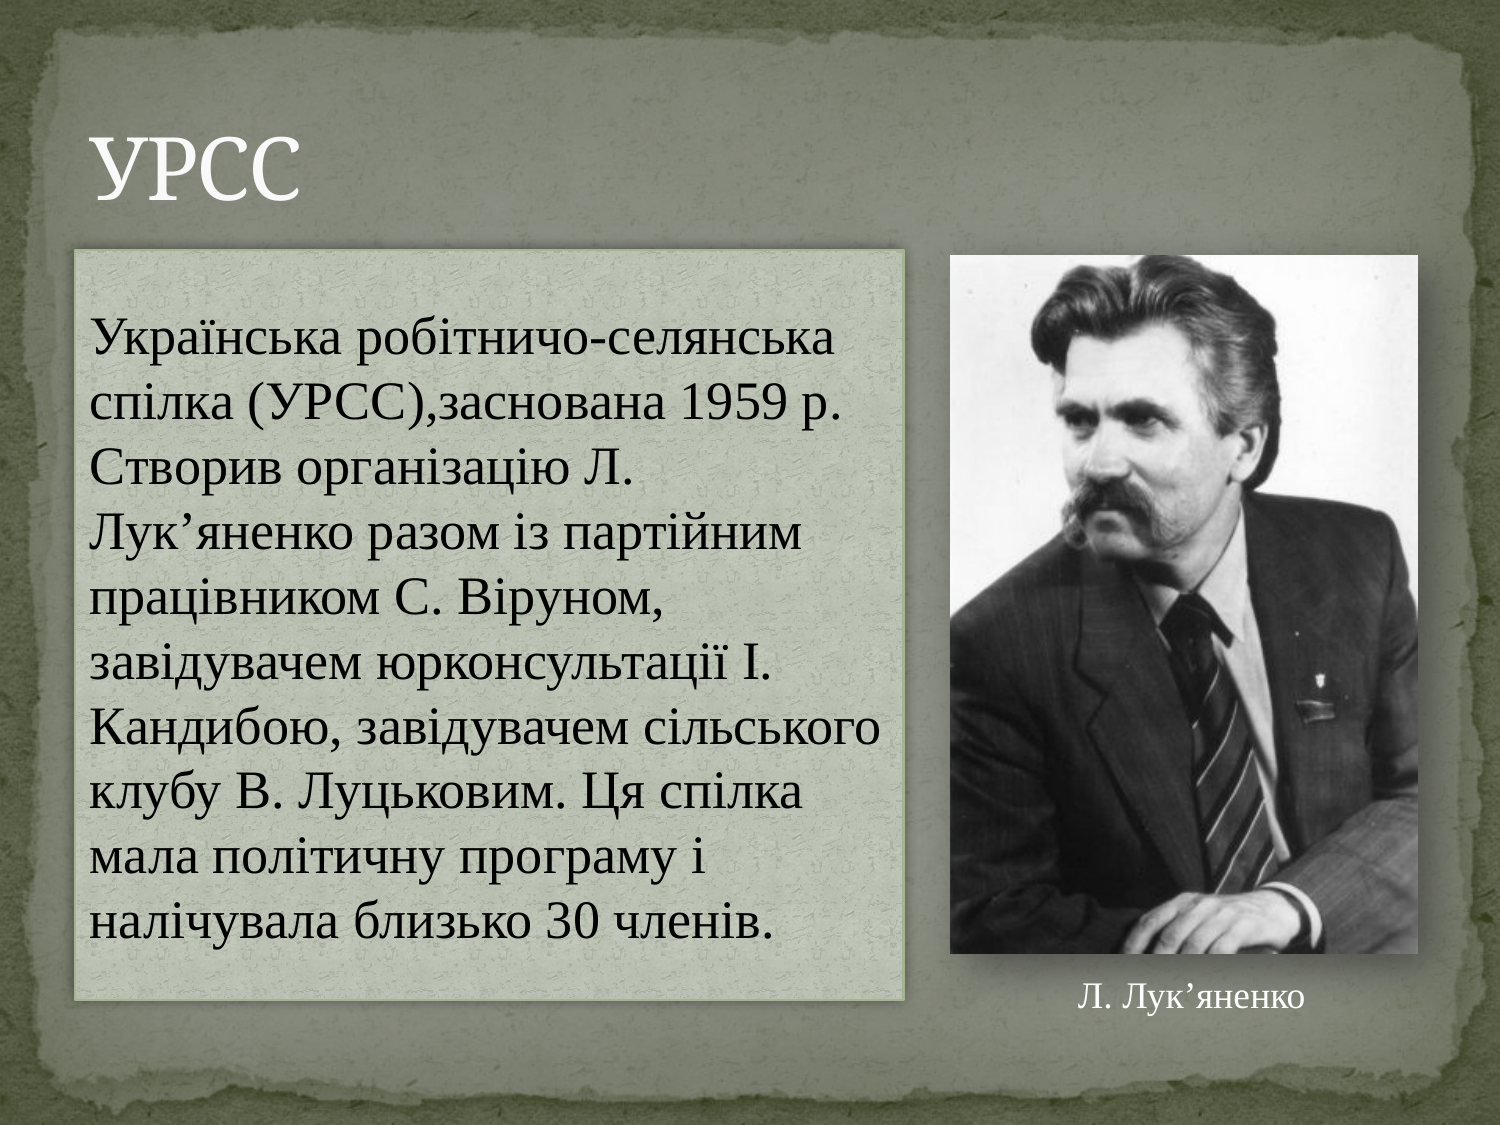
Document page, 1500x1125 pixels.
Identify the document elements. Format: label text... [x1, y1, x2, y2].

title УРСС [74, 24, 1425, 225]
text_box Л. Лук’яненко [1063, 964, 1321, 1024]
list Українська робітничо-селянська спілка (УРСС),заснована 1959 р. Створив організацію Л. Лук’яненко разом із партійним працівником С. Віруном, завідувачем юрконсультації І. Кандибою, завідувачем сільського клубу В. Луцьковим. Ця спілка мала політичну програму і налічувала близько 30 членів. [74, 249, 905, 1001]
picture [950, 255, 1419, 954]
